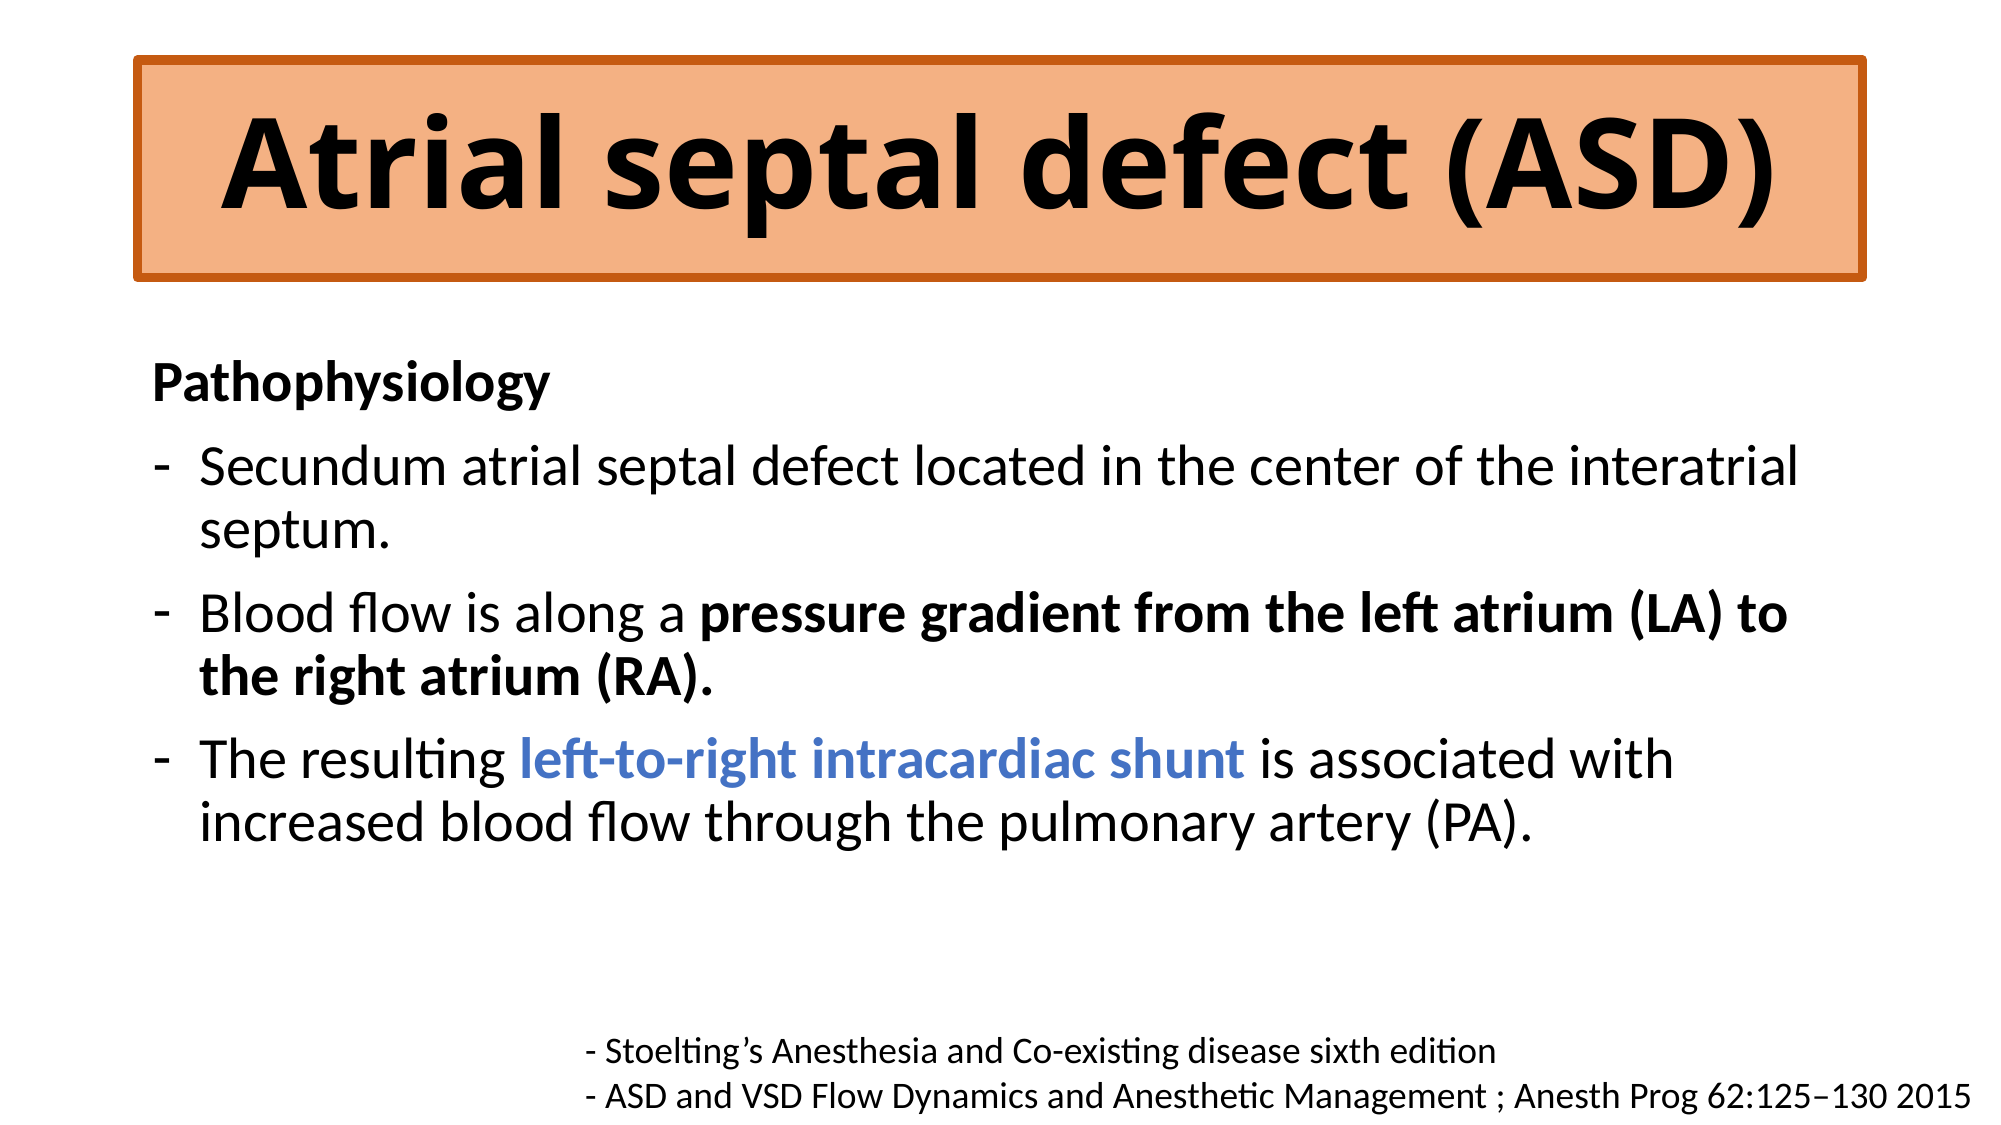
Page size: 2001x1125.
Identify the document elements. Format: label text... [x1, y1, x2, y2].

list Pathophysiology Secundum atrial septal defect located in the center of the interatrial septum. Blood flow is along a pressure gradient from the left atrium (LA) to the right atrium (RA). The resulting left-to-right intracardiac shunt is associated with increased blood flow through the pulmonary artery (PA). [137, 343, 1863, 1058]
title Atrial septal defect (ASD) [137, 59, 1863, 278]
text_box - Stoelting’s Anesthesia and Co-existing disease sixth edition - ASD and VSD Flow Dynamics and Anesthetic Management ; Anesth Prog 62:125–130 2015 [570, 1018, 2000, 1124]
